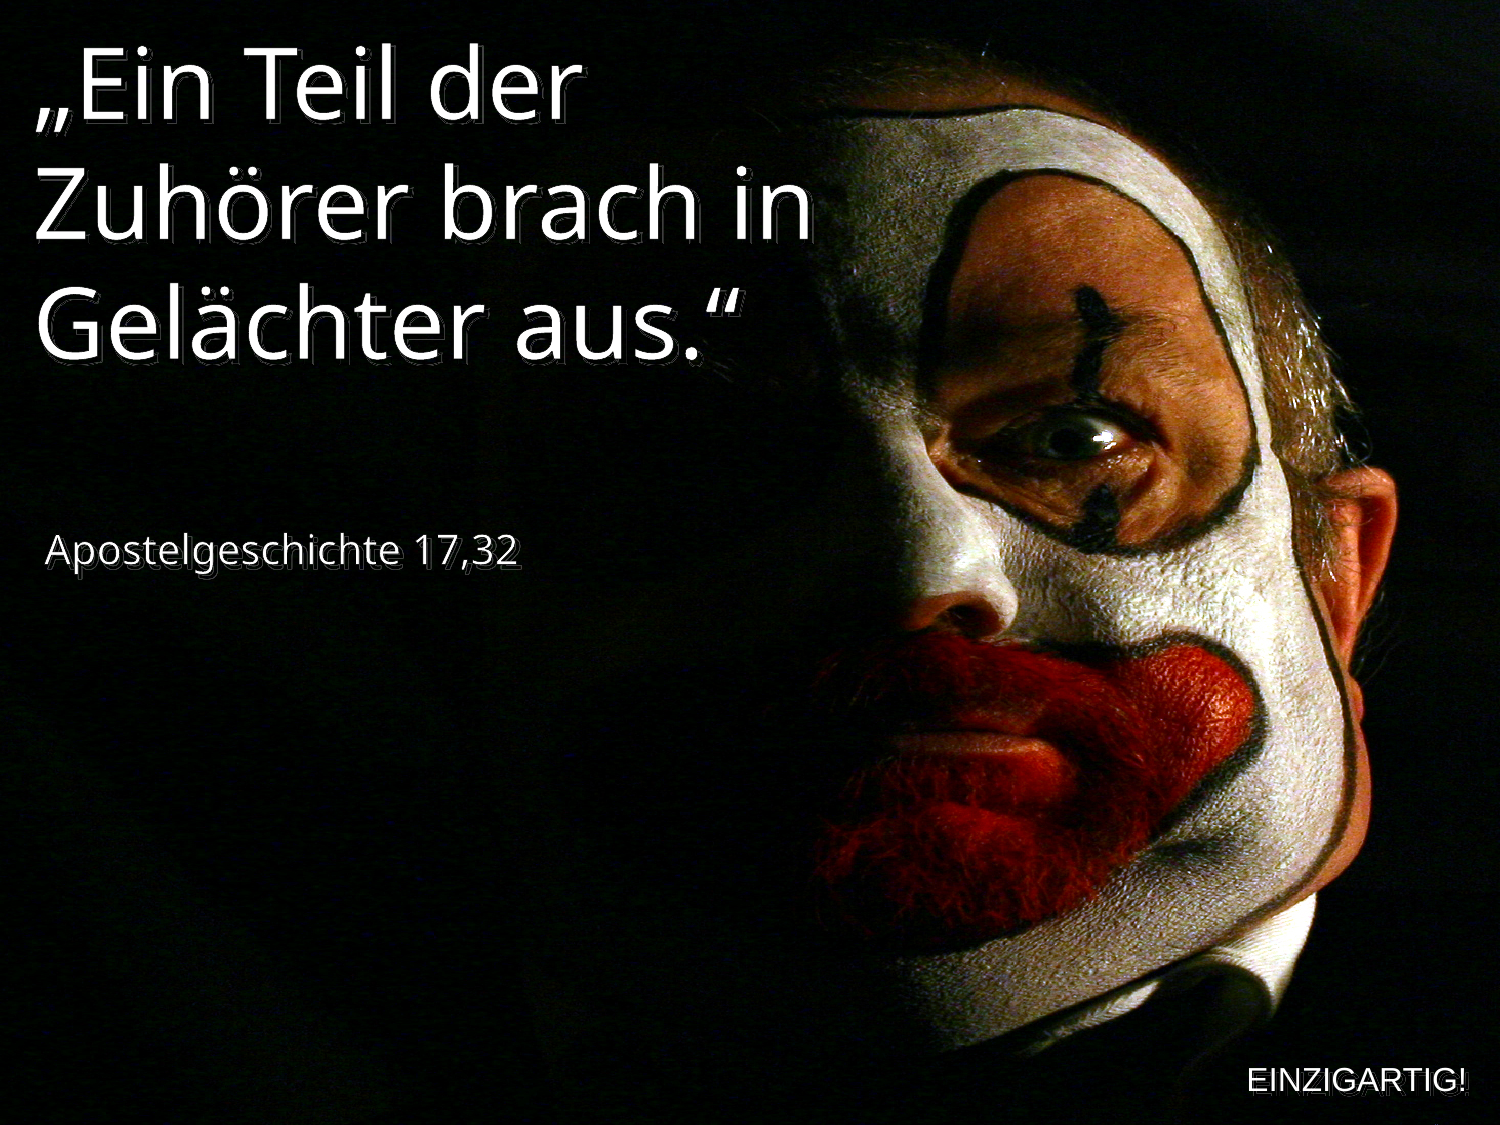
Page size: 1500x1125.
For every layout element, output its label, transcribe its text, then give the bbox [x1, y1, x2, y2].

picture [0, 0, 1500, 1125]
text_box „Ein Teil der Zuhörer brach in Gelächter aus.“ [17, 11, 975, 387]
text_box Apostelgeschichte 17,32 [29, 515, 1010, 580]
subtitle EINZIGARTIG! [856, 1058, 1483, 1106]
